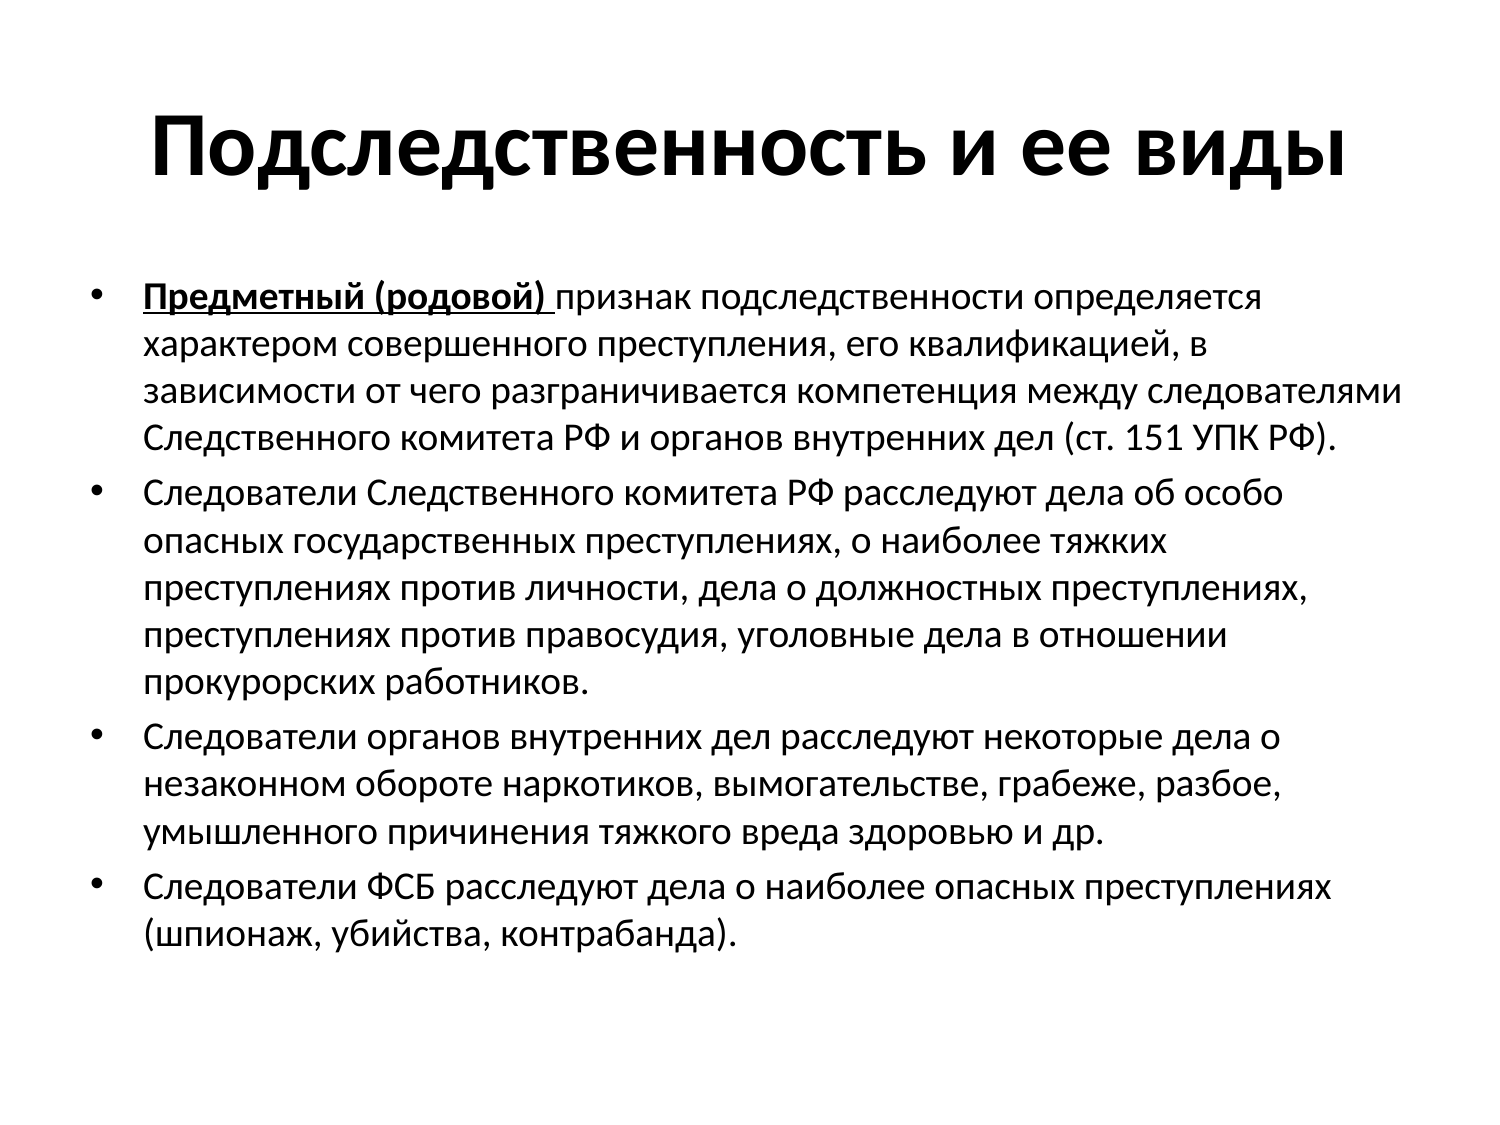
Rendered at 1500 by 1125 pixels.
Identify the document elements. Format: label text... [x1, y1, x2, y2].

title Подследственность и ее виды [75, 45, 1425, 233]
list Предметный (родовой) признак подследственности определяется характером совершенного преступления, его квалификацией, в зависимости от чего разграничивается компетенция между следователями Следственного комитета РФ и органов внутренних дел (ст. 151 УПК РФ). Следователи Следственного комитета РФ расследуют дела об особо опасных государственных преступлениях, о наиболее тяжких преступлениях против личности, дела о должностных преступлениях, преступлениях против правосудия, уголовные дела в отношении прокурорских работников. Следователи органов внутренних дел расследуют некоторые дела о незаконном обороте наркотиков, вымогательстве, грабеже, разбое, умышленного причинения тяжкого вреда здоровью и др. Следователи ФСБ расследуют дела о наиболее опасных преступлениях (шпионаж, убийства, контрабанда). [75, 262, 1425, 1005]
